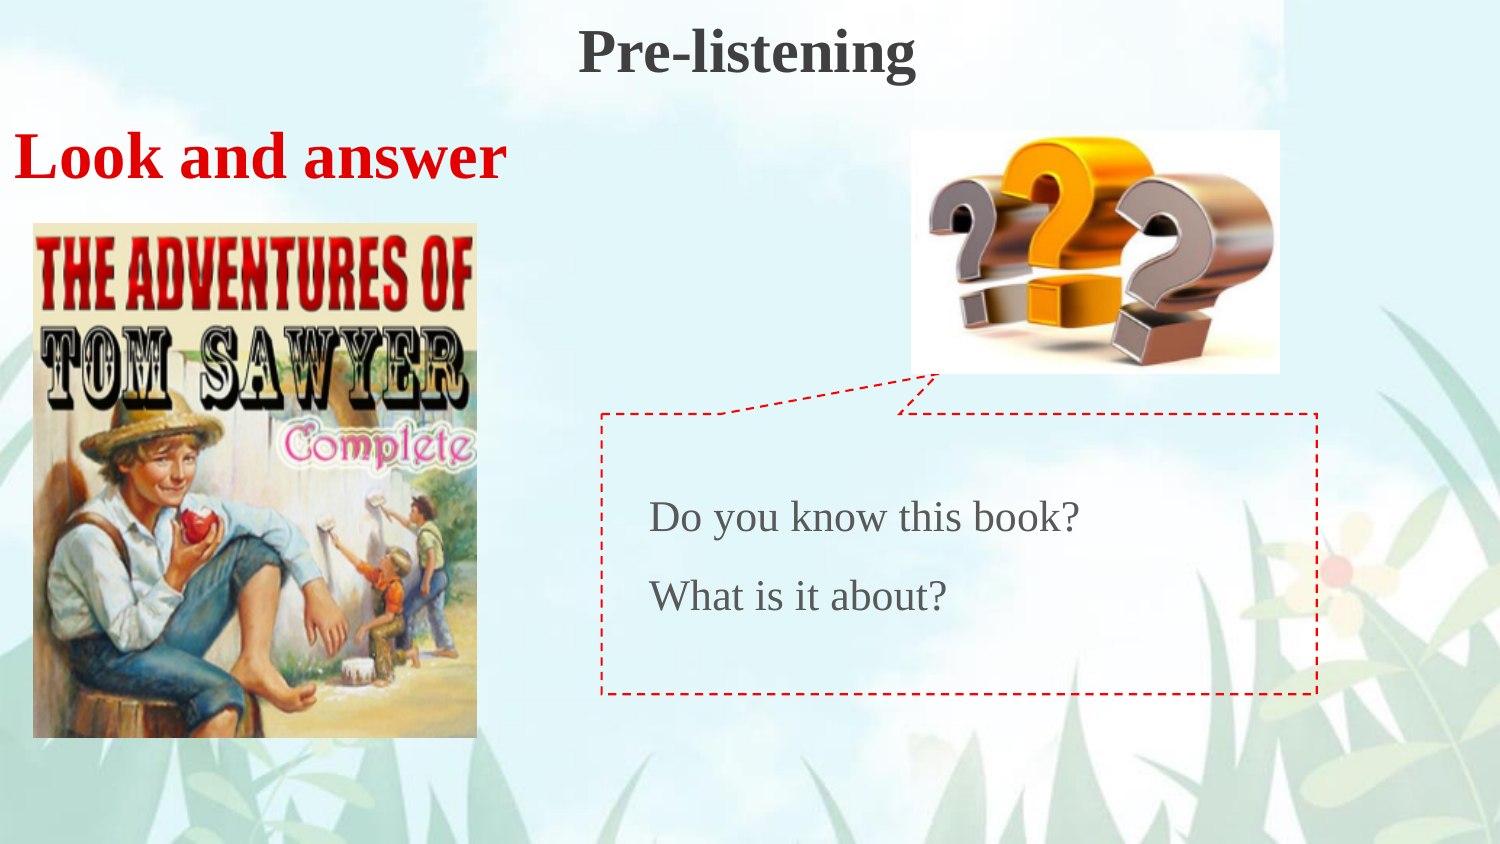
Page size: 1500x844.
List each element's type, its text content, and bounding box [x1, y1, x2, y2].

picture [0, 0, 1500, 844]
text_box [601, 413, 1362, 695]
text_box Pre-listening [3, 4, 1493, 91]
text_box Look and answer [3, 106, 1074, 198]
